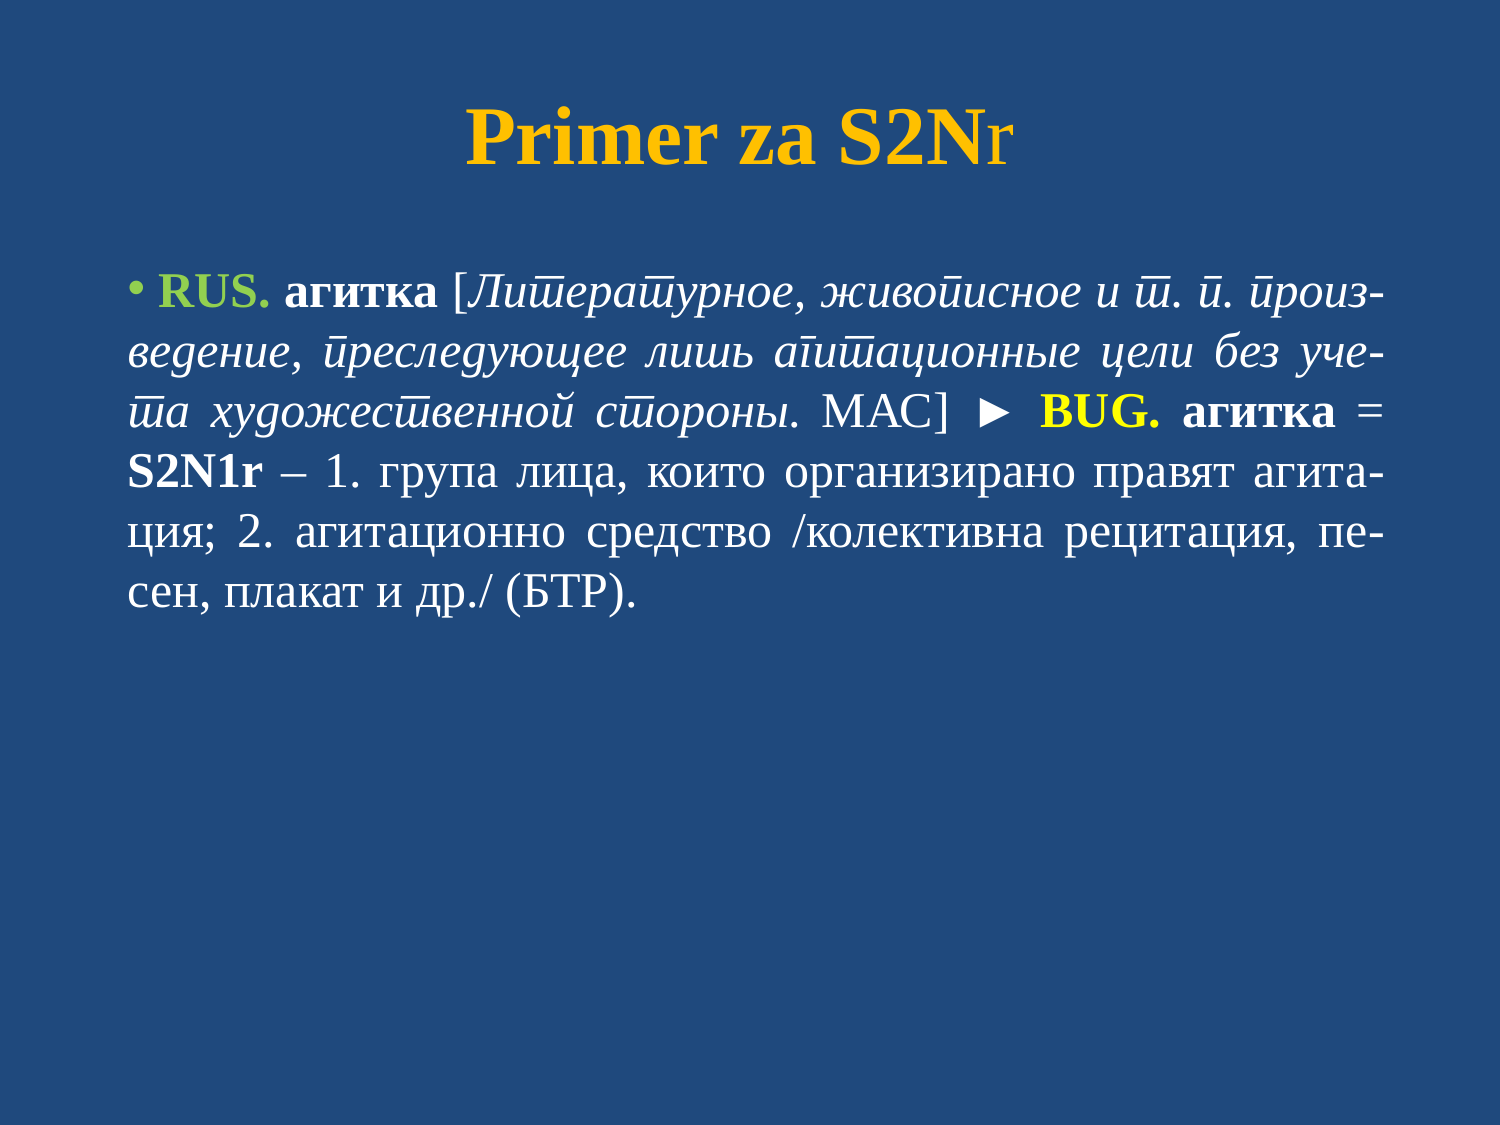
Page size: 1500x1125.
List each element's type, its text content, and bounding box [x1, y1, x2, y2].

title Primer za S2Nr [75, 62, 1425, 200]
list RUS. агитка [Литературное, живописное и т. п. произ-ведение, преследующее лишь агитационные цели без уче-та художественной стороны. МАС] ► BUG. агитка = S2N1r – 1. група лица, които организирано правят агита-ция; 2. агитационно средство /колективна рецитация, пе-сен, плакат и др./ (БТР). [112, 249, 1400, 1100]
